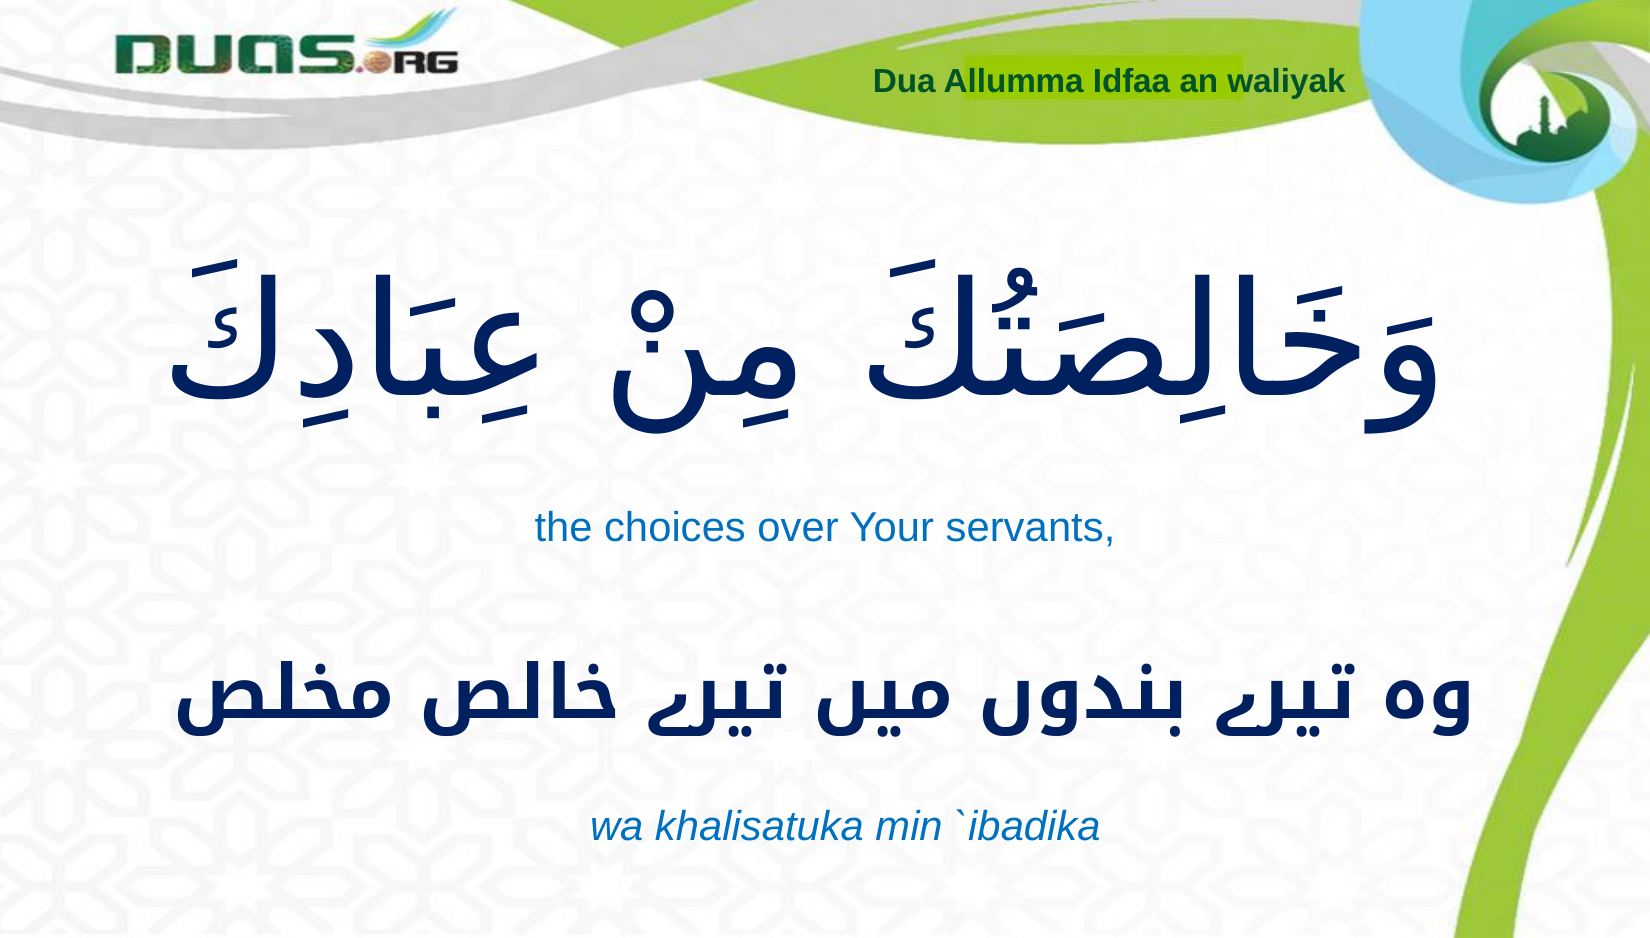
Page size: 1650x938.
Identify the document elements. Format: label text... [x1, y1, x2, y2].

text_box Dua Allumma Idfaa an waliyak [858, 51, 1362, 137]
subtitle the choices over Your servants, [142, 493, 1508, 733]
text_box wa khalisatuka min `ibadika [257, 792, 1434, 865]
picture [0, 0, 1650, 938]
text_box وہ تیرے بندوں میں تیرے خالص مخلص [158, 636, 1492, 742]
title وَخَالِصَتُكَ مِنْ عِبَادِكَ [113, 257, 1496, 459]
